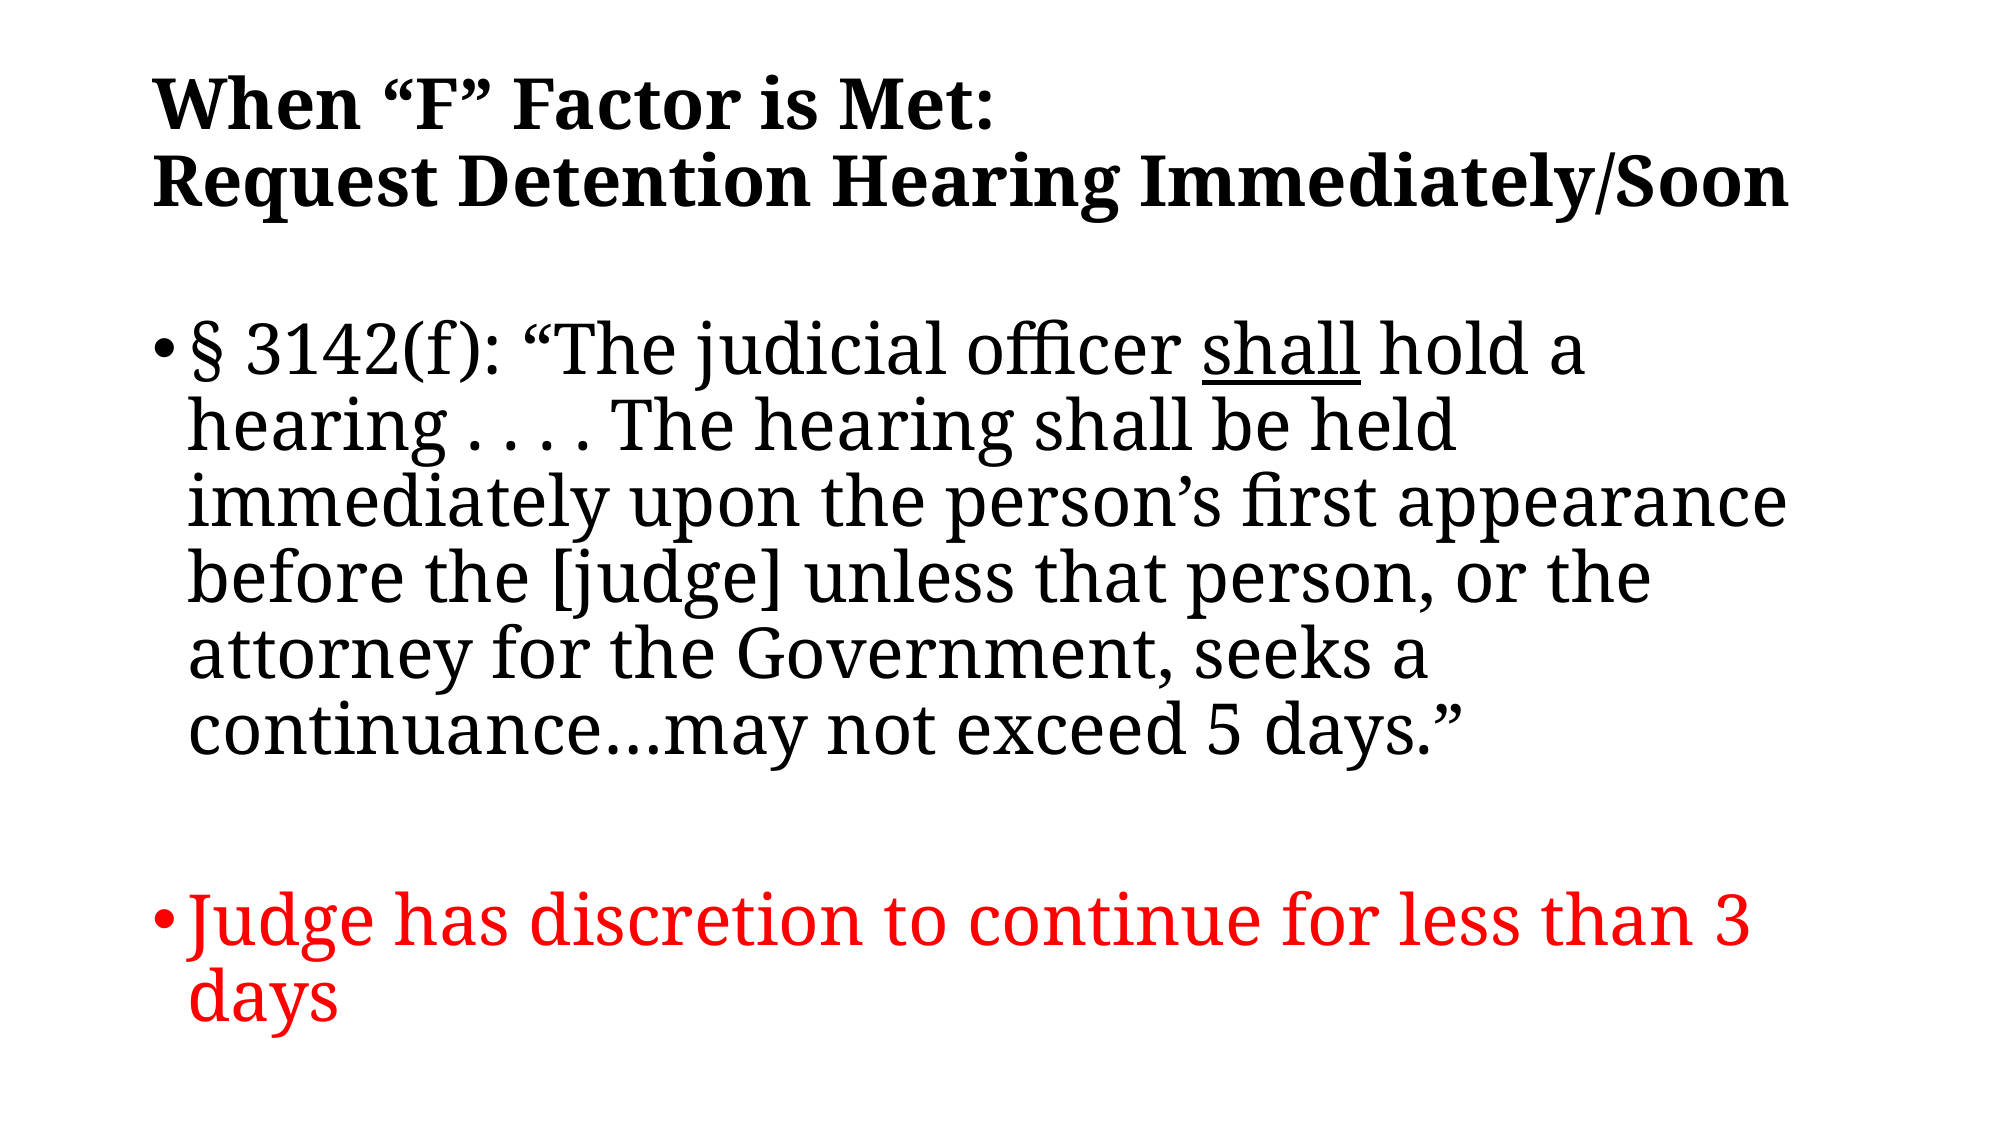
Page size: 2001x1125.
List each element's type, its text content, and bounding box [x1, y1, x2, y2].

title When “F” Factor is Met: Request Detention Hearing Immediately/Soon [137, 59, 1863, 231]
list § 3142(f): “The judicial officer shall hold a hearing . . . . The hearing shall be held immediately upon the person’s first appearance before the [judge] unless that person, or the attorney for the Government, seeks a continuance…may not exceed 5 days.” Judge has discretion to continue for less than 3 days [137, 306, 1863, 1050]
